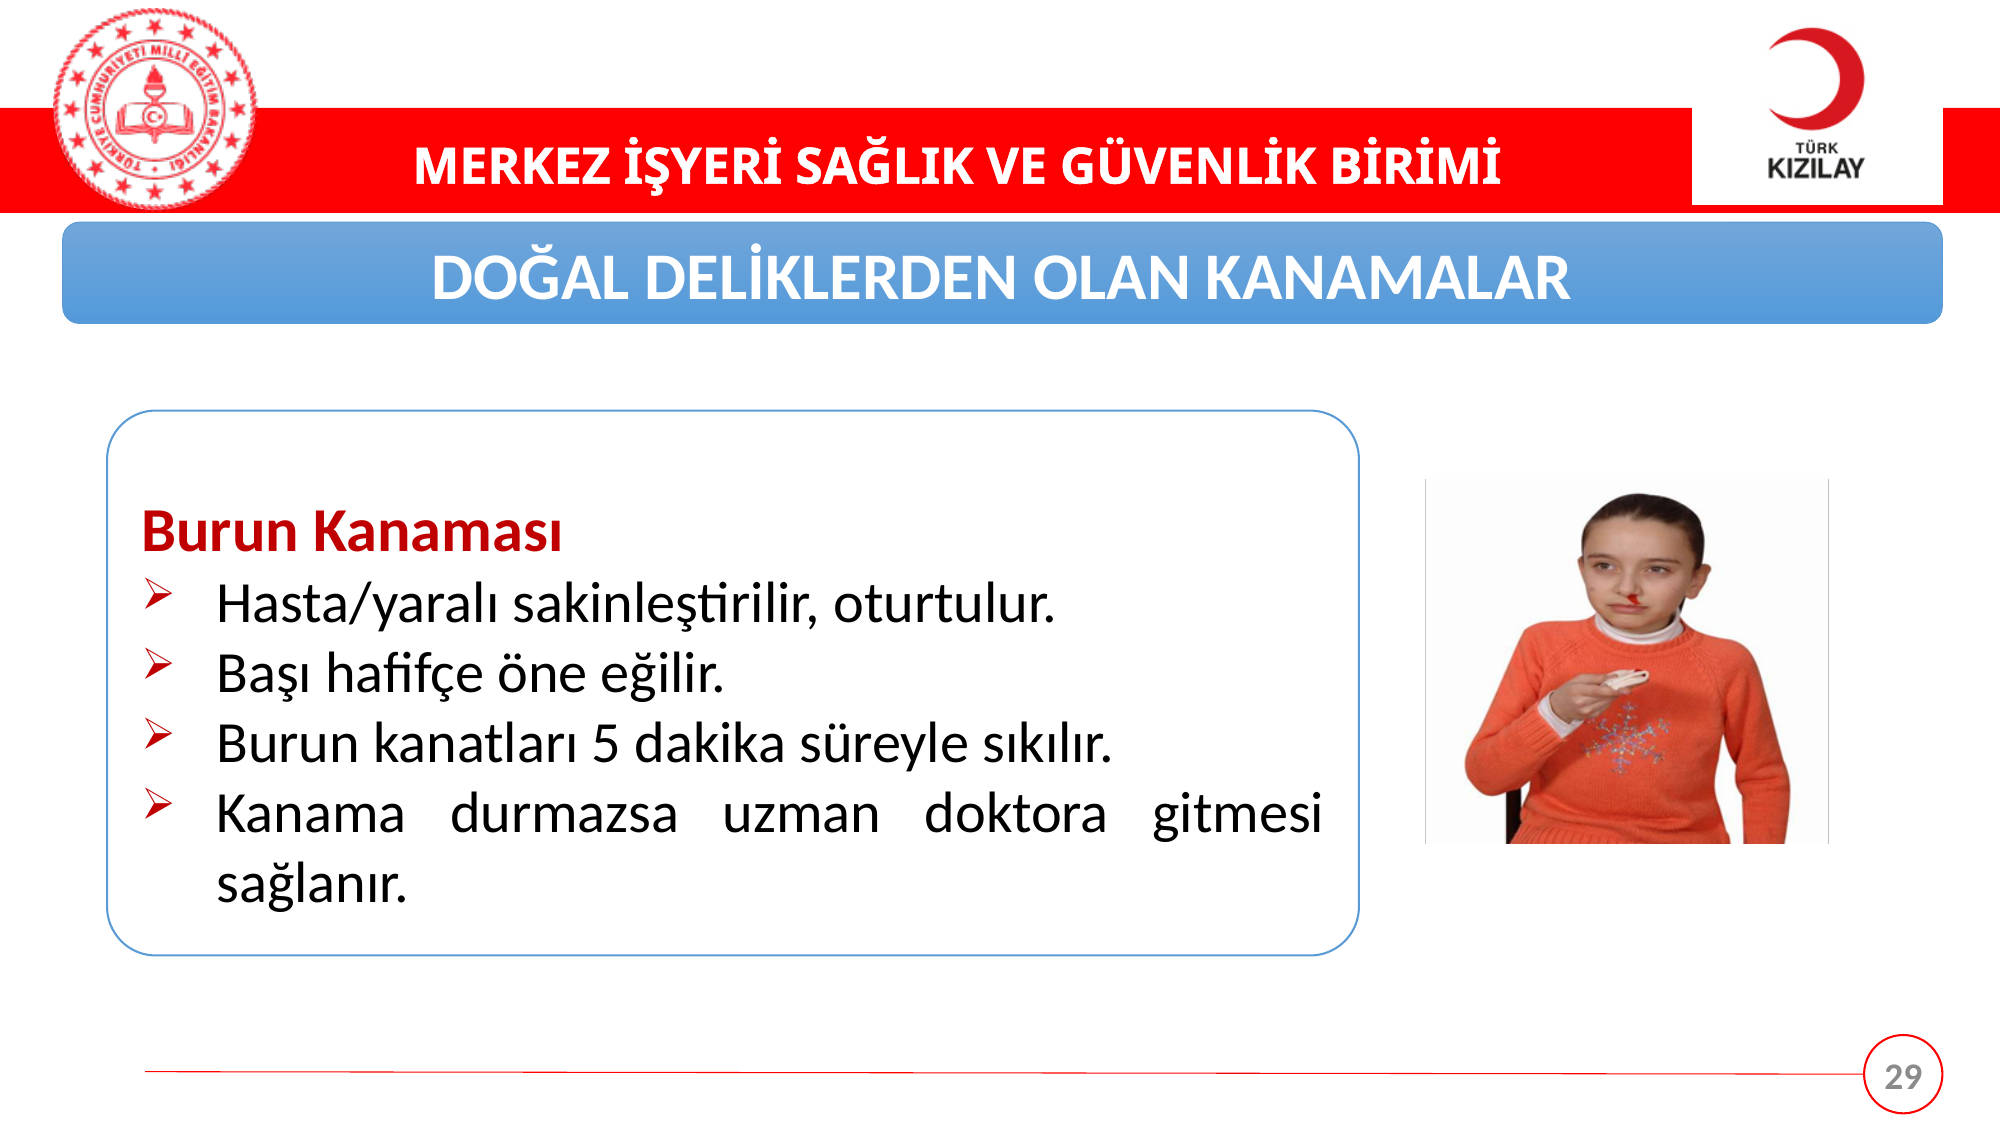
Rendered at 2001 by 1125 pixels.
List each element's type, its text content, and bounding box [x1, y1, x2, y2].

slide_number 29 [1864, 1035, 1943, 1114]
text_box Burun Kanaması Hasta/yaralı sakinleştirilir, oturtulur. Başı hafifçe öne eğilir. Burun kanatları 5 dakika süreyle sıkılır. Kanama durmazsa uzman doktora gitmesi sağlanır. [106, 409, 1360, 957]
picture [53, 8, 258, 212]
picture [1417, 479, 1904, 844]
text_box DOĞAL DELİKLERDEN OLAN KANAMALAR [62, 221, 1943, 324]
picture [1692, 0, 1943, 205]
